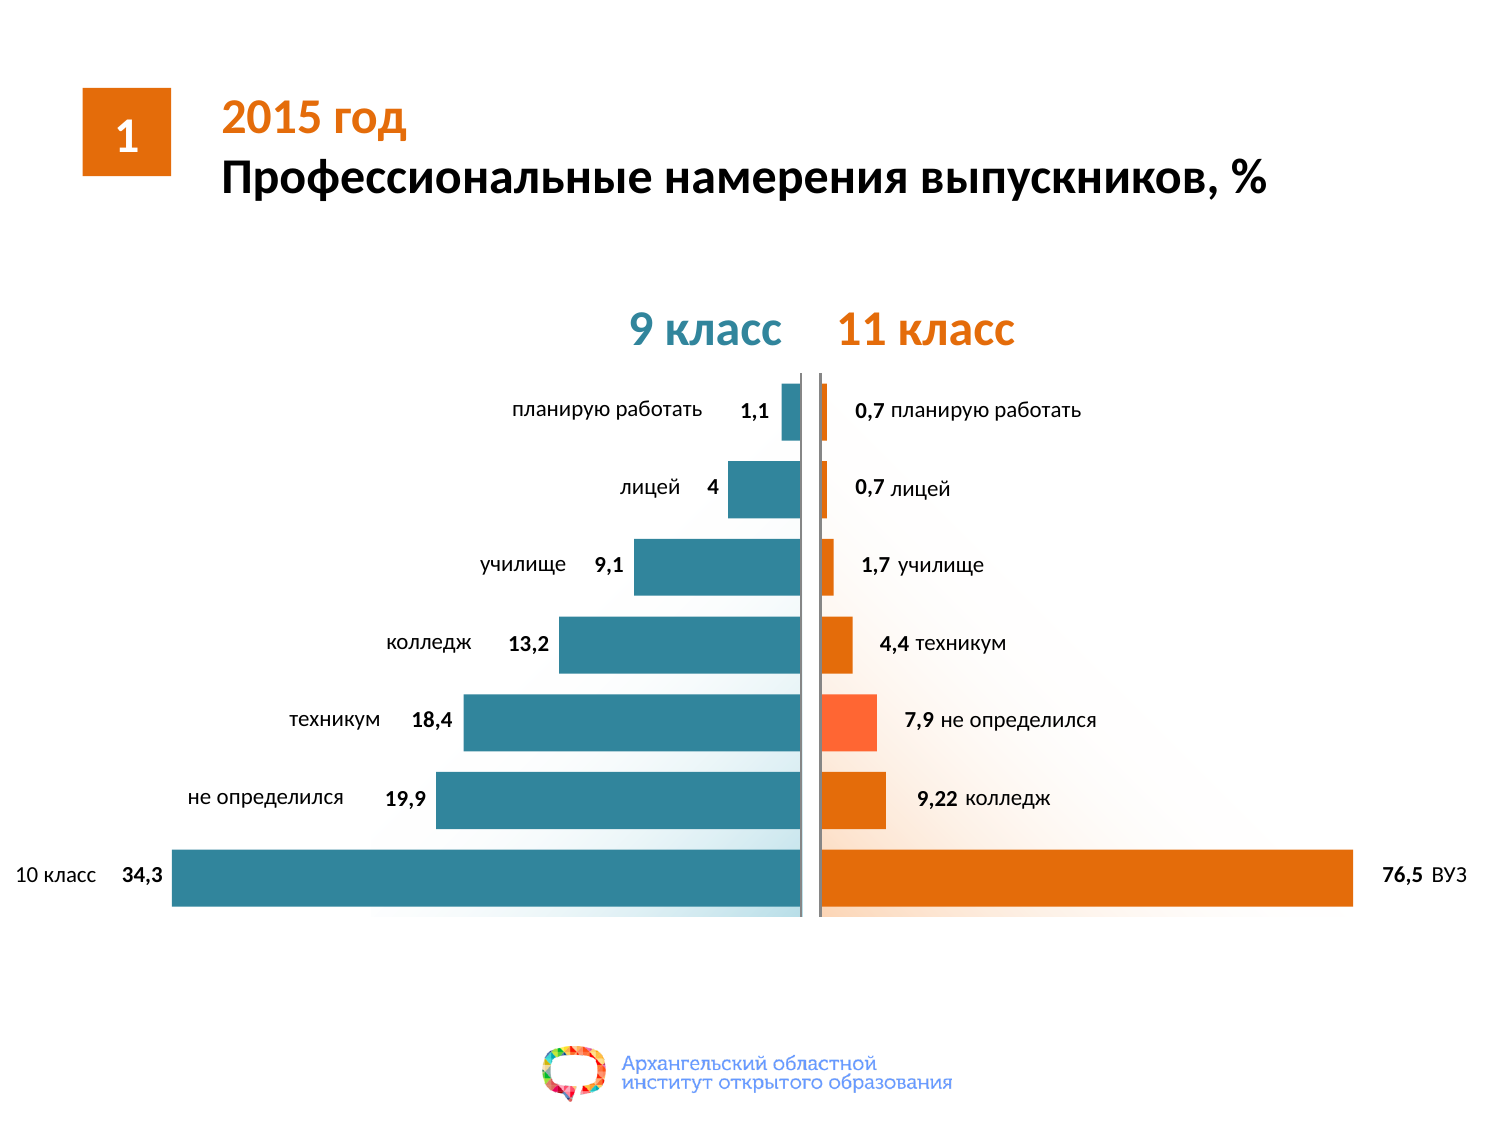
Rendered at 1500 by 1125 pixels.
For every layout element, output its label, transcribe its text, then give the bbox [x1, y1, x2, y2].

text_box 1 [82, 87, 172, 177]
text_box 2015 год Профессиональные намерения выпускников, % [206, 79, 1353, 208]
text_box 11 класс [821, 278, 1031, 363]
picture [541, 1046, 952, 1102]
text_box 9 класс [613, 278, 798, 363]
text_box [12, 373, 1468, 918]
